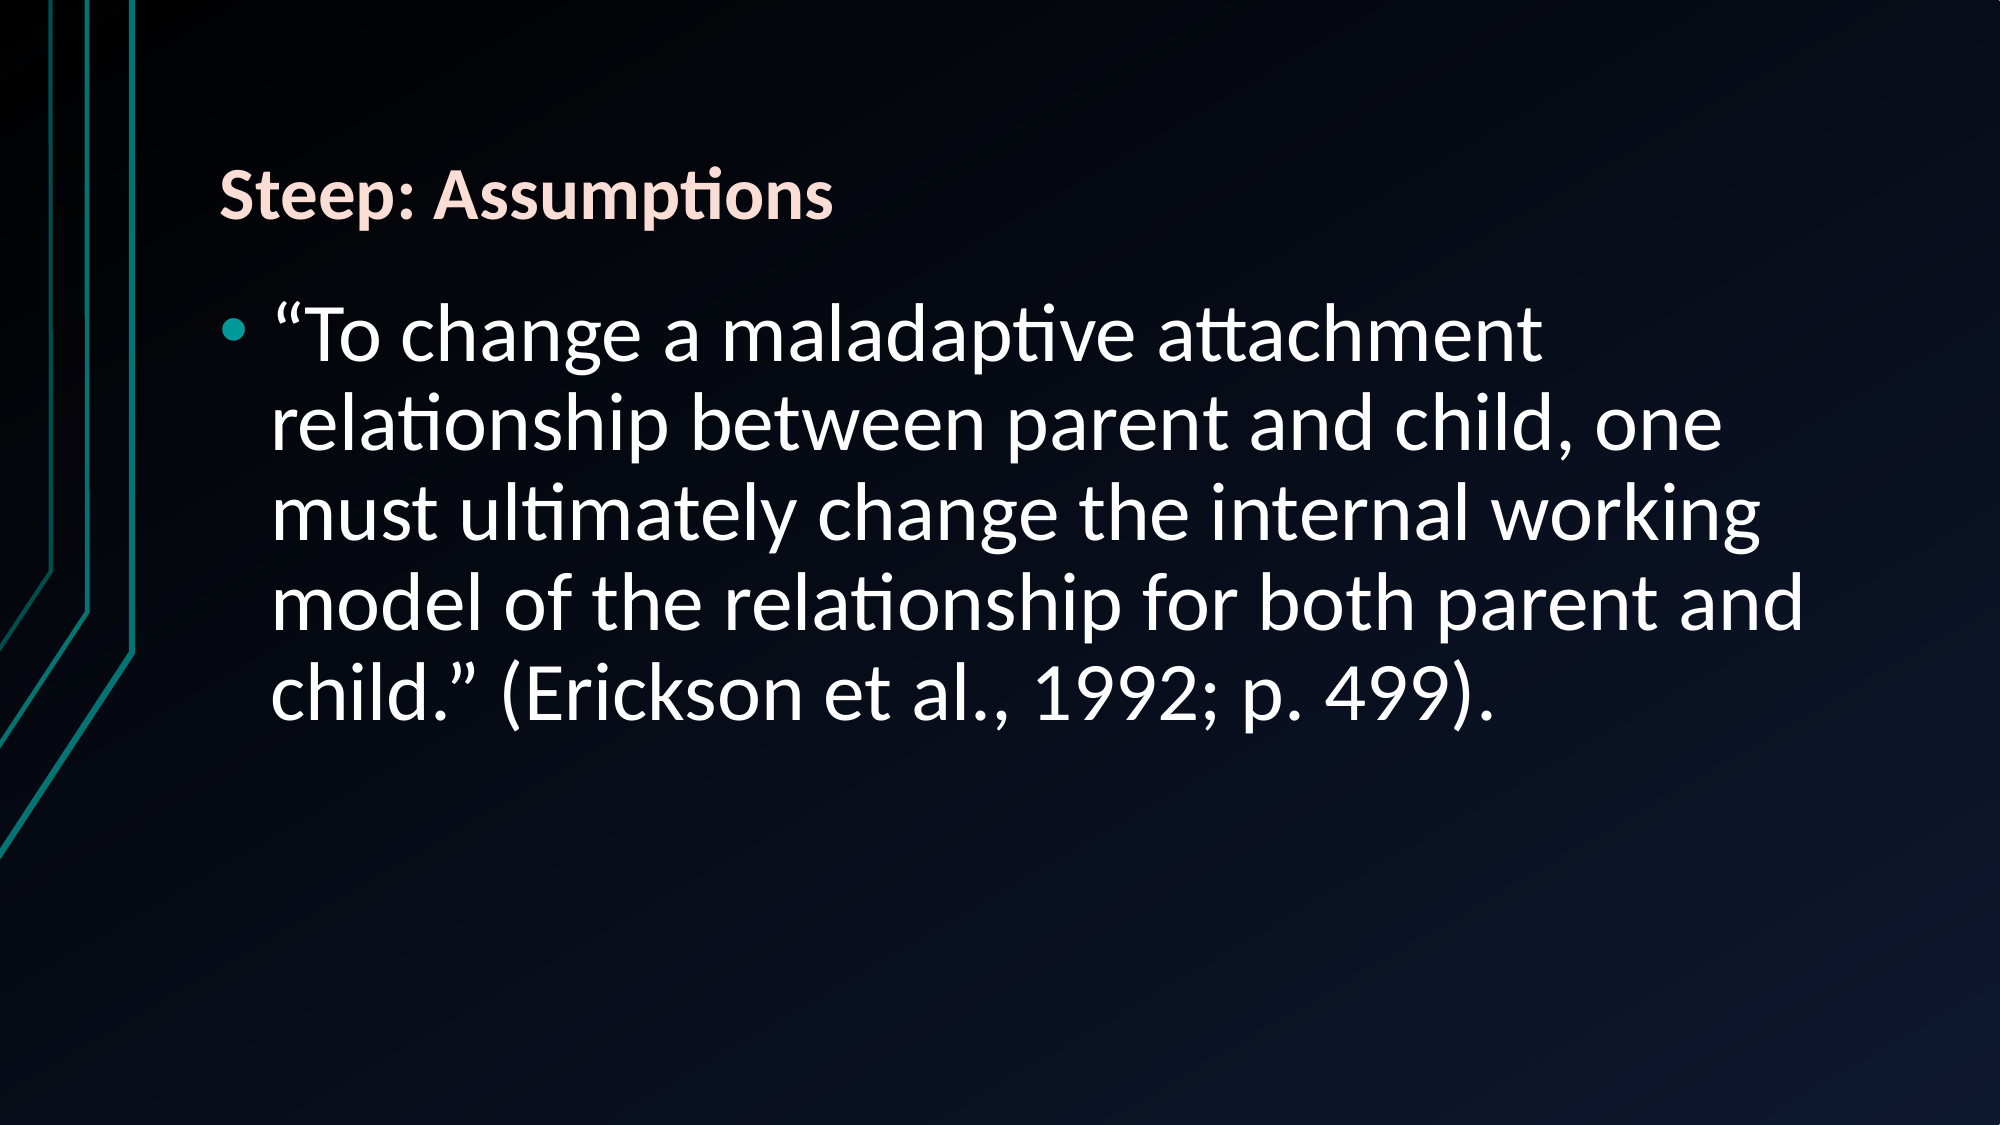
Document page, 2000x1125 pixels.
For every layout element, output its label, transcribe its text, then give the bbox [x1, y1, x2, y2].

title Steep: Assumptions [199, 45, 1900, 246]
list “To change a maladaptive attachment relationship between parent and child, one must ultimately change the internal working model of the relationship for both parent and child.” (Erickson et al., 1992; p. 499). [199, 279, 1900, 1012]
